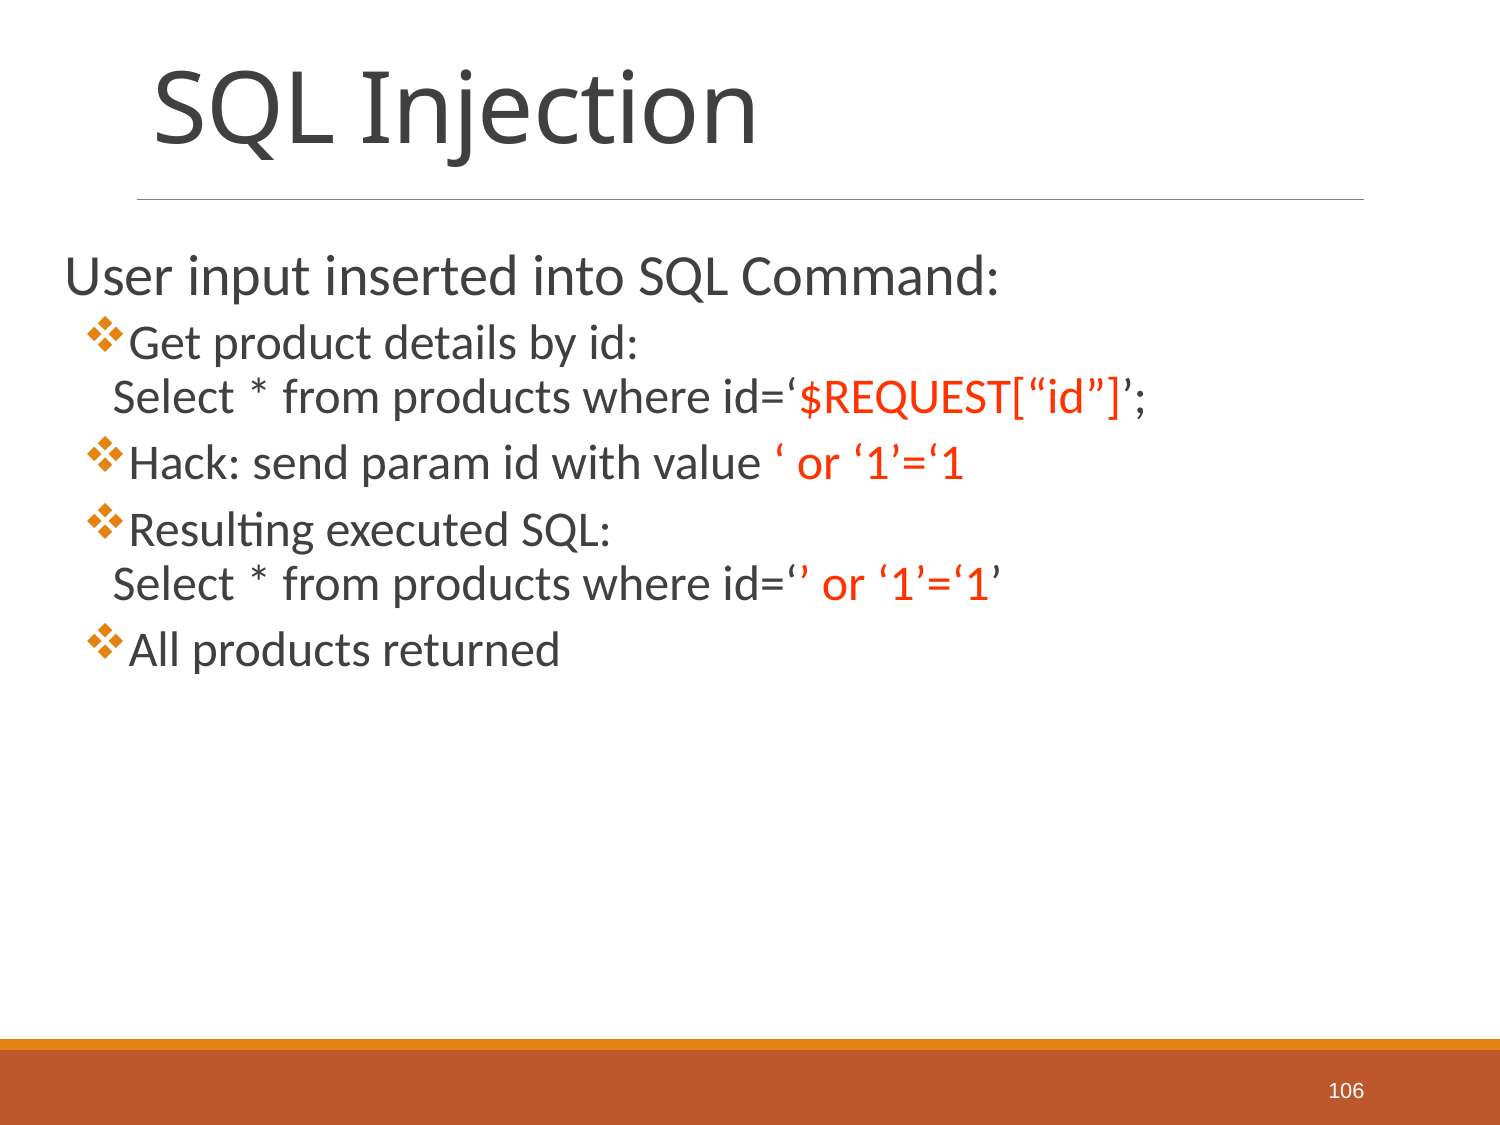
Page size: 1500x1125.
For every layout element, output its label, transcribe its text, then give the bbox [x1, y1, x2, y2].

slide_number 106 [1217, 1059, 1380, 1120]
list User input inserted into SQL Command: Get product details by id: Select * from products where id=‘$REQUEST[“id”]’; Hack: send param id with value ‘ or ‘1’=‘1 Resulting executed SQL: Select * from products where id=‘’ or ‘1’=‘1’ All products returned [50, 237, 1438, 888]
title SQL Injection [137, 37, 1375, 172]
